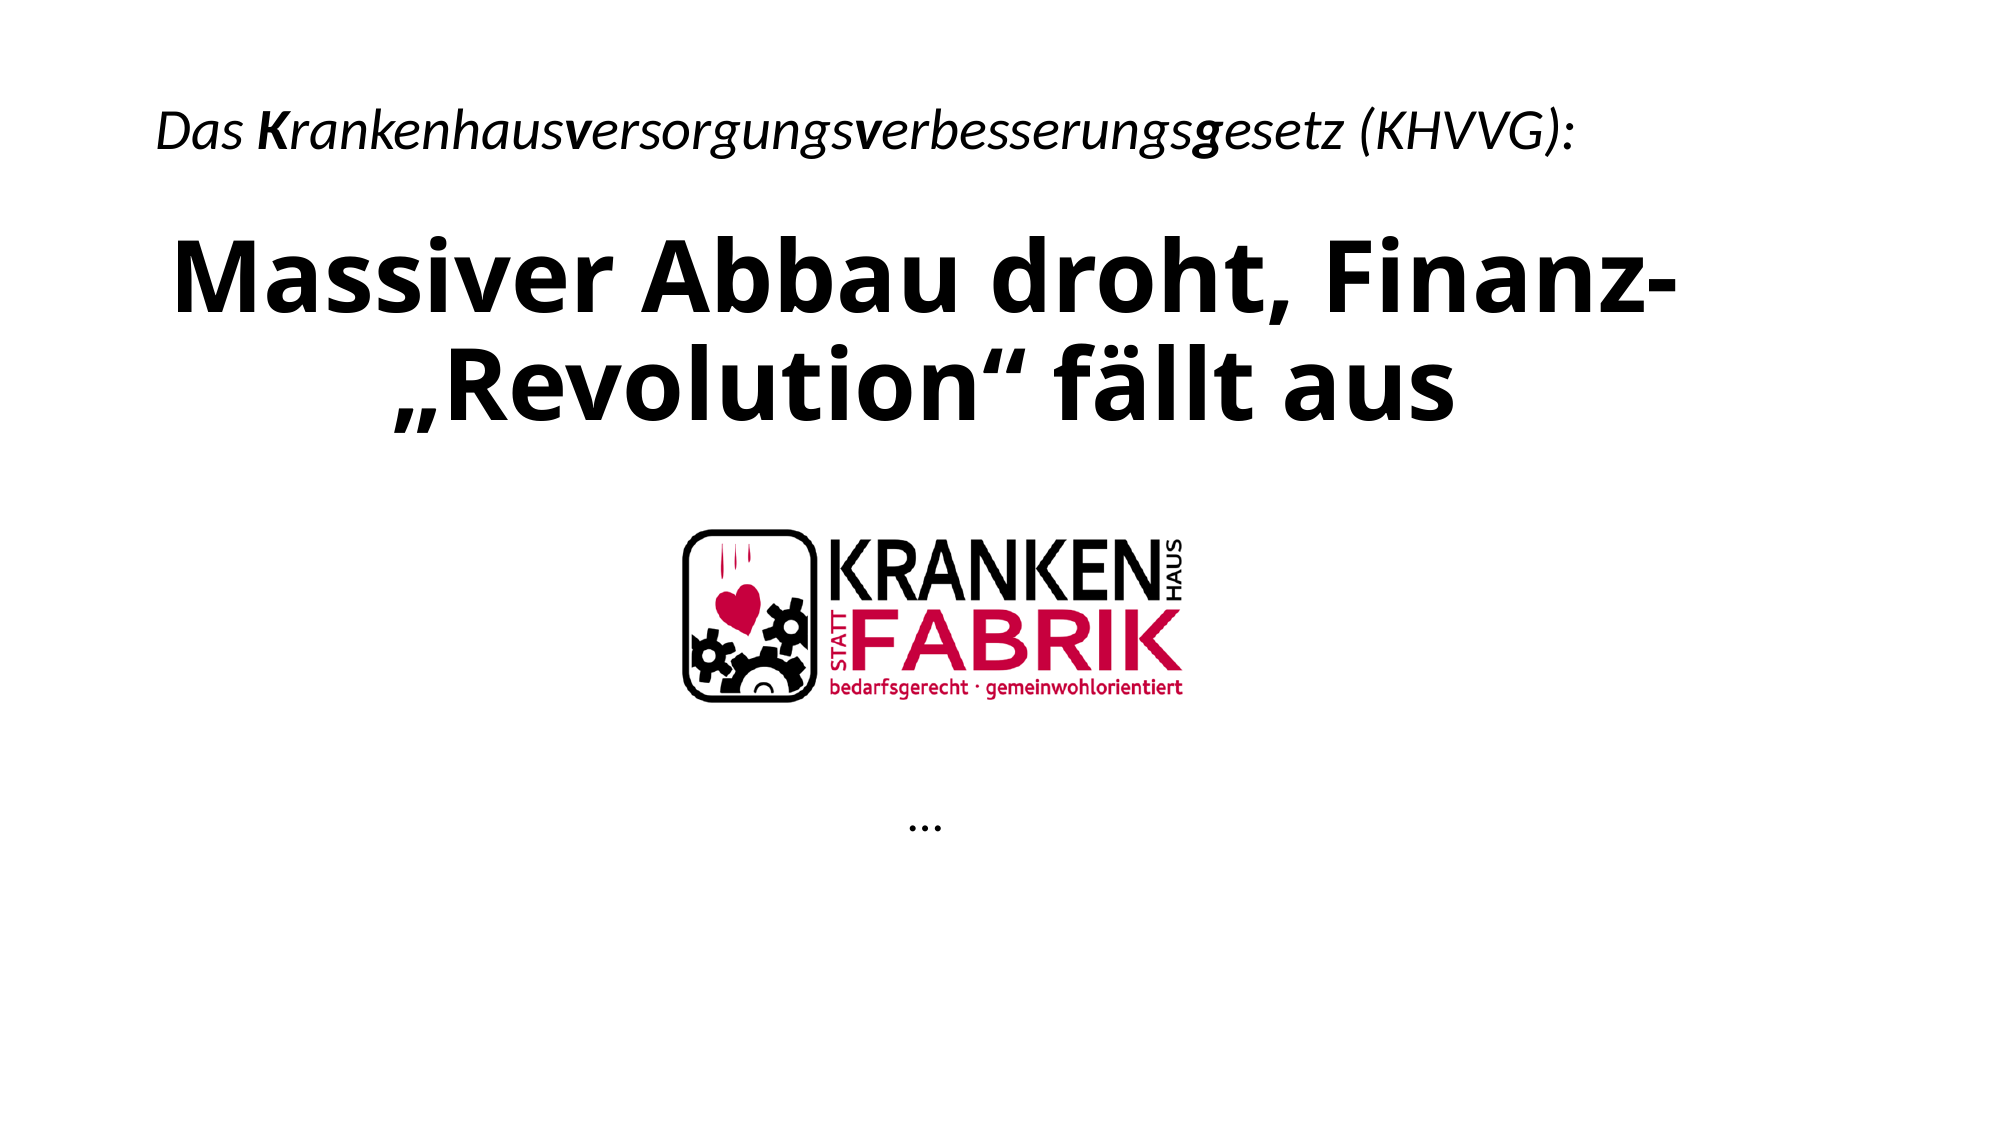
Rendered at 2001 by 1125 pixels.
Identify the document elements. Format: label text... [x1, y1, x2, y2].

subtitle … [114, 788, 1737, 1106]
title Massiver Abbau droht, Finanz‐„Revolution“ fällt aus [107, 50, 1743, 443]
text_box Das Krankenhausversorgungsverbesserungsgesetz (KHVVG): [140, 83, 1760, 169]
picture [640, 487, 1224, 744]
